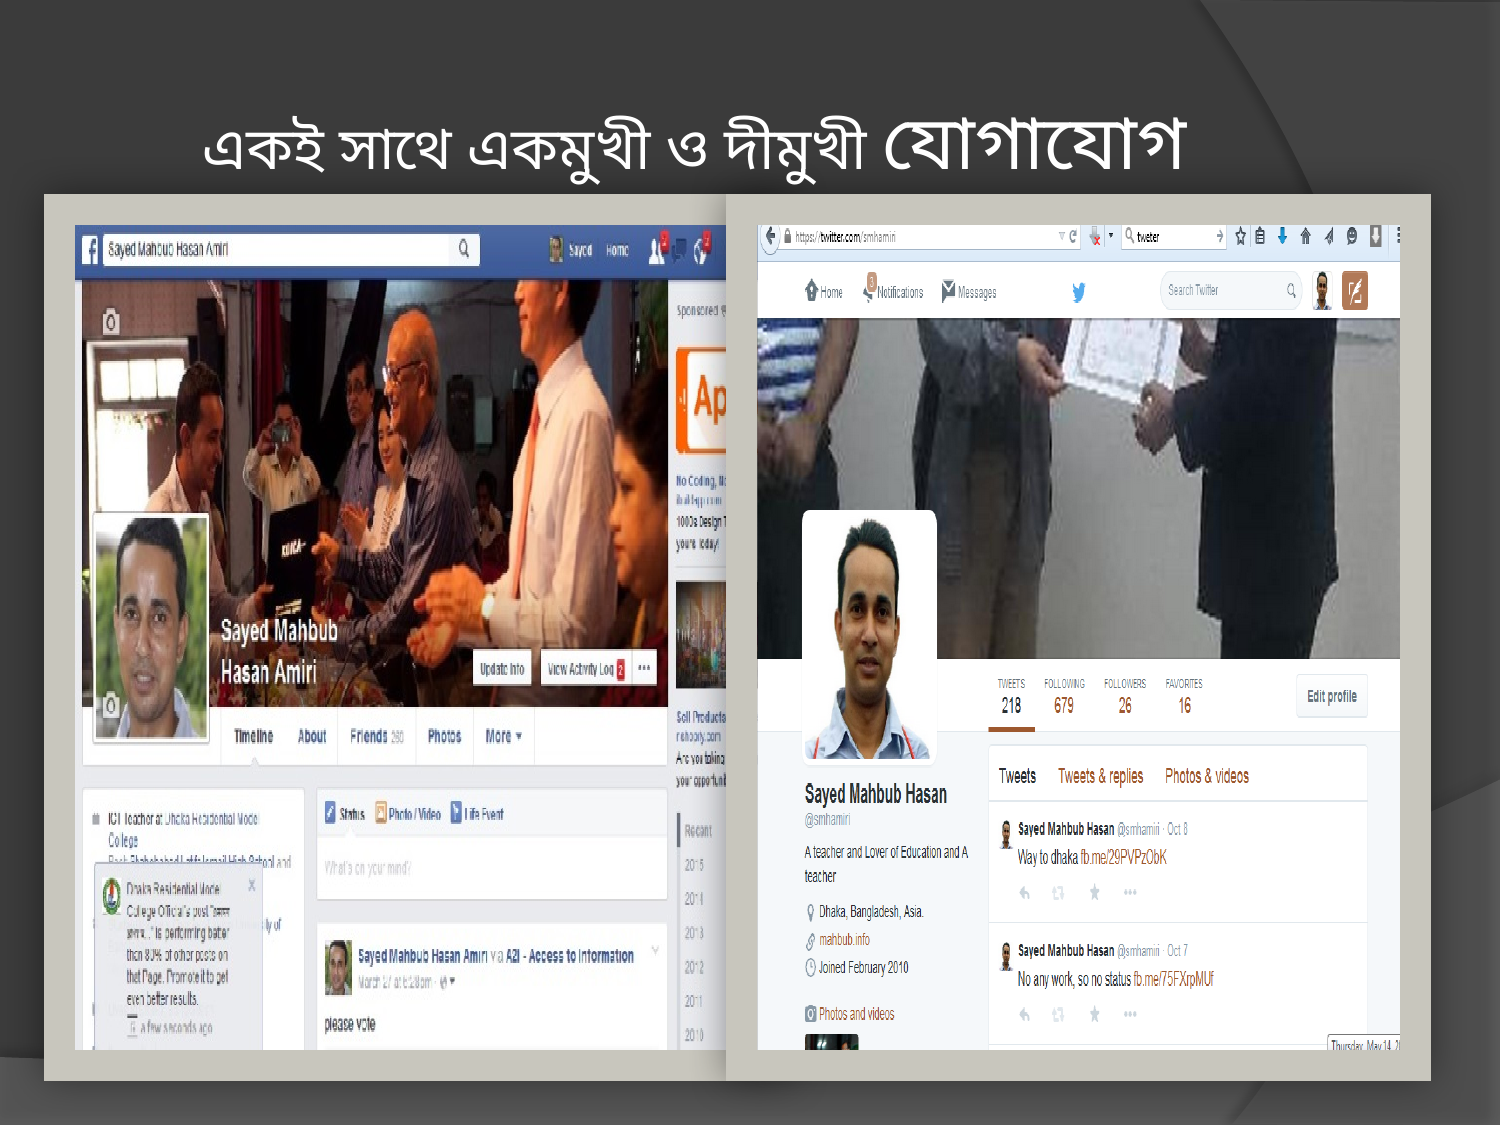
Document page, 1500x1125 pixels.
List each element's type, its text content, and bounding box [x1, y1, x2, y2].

picture [74, 224, 749, 1051]
text_box একই সাথে একমুখী ও দীমুখী যোগাযোগ [187, 87, 1263, 193]
picture [757, 224, 1401, 1051]
